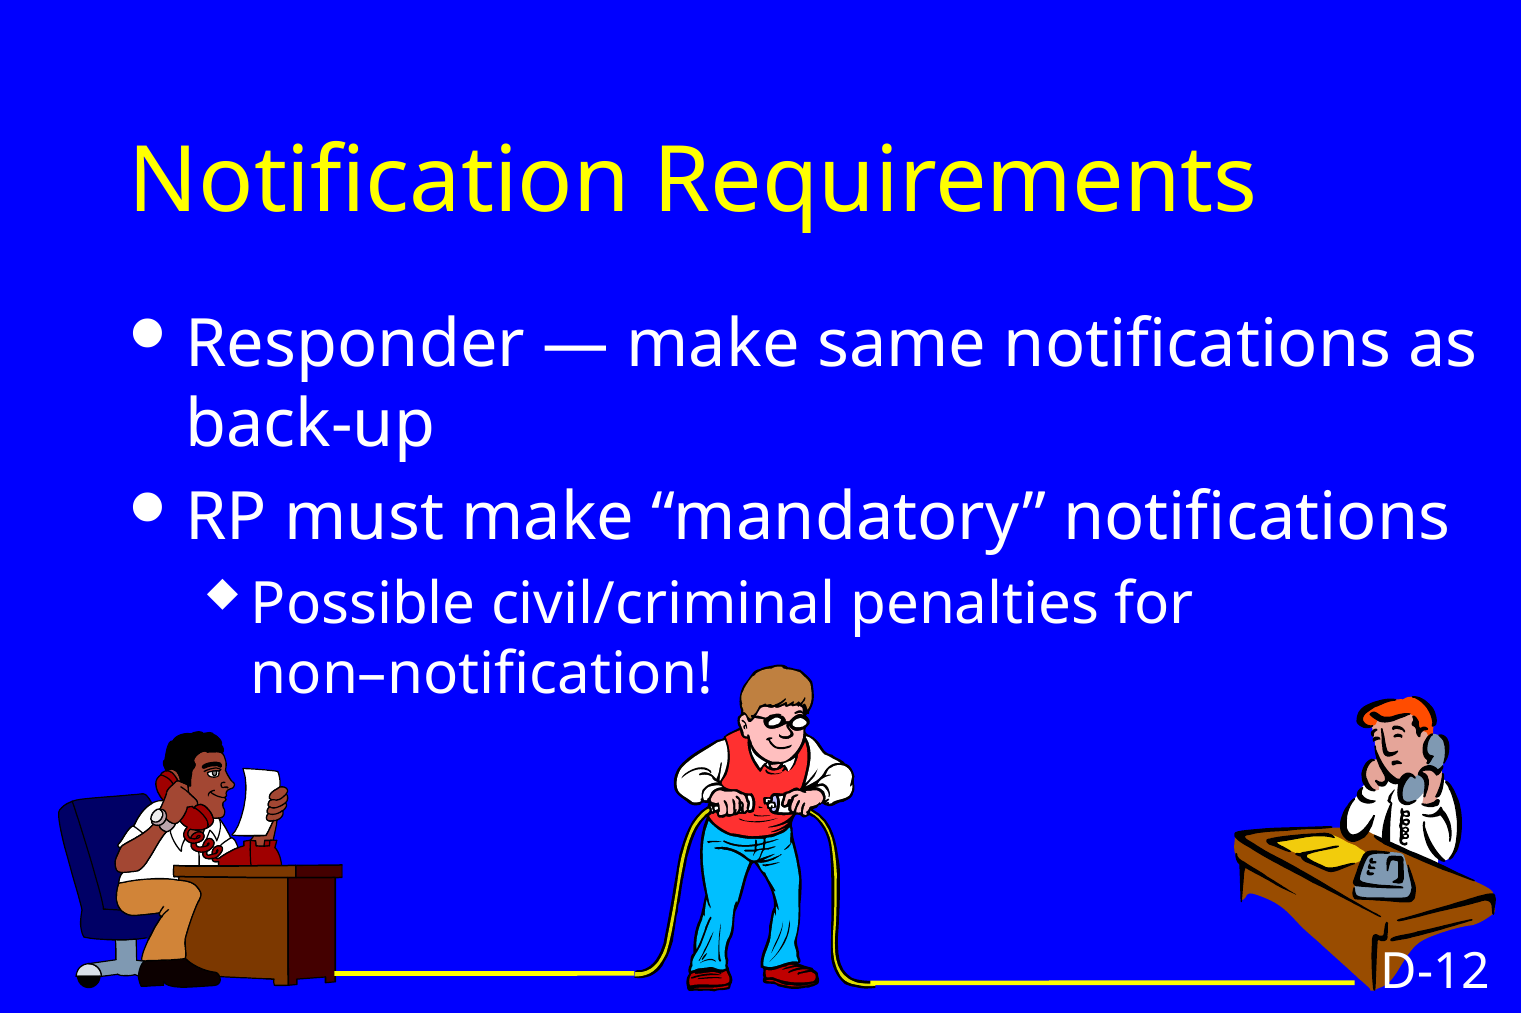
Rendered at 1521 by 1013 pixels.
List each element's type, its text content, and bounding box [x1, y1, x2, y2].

list Responder — make same notifications as back-up RP must make “mandatory” notifications Possible civil/criminal penalties for non–notification! [114, 292, 1521, 747]
text_box D-12 [1360, 931, 1511, 1006]
picture [1231, 695, 1503, 992]
picture [53, 730, 343, 991]
picture [633, 662, 879, 995]
title Notification Requirements [114, 90, 1407, 259]
